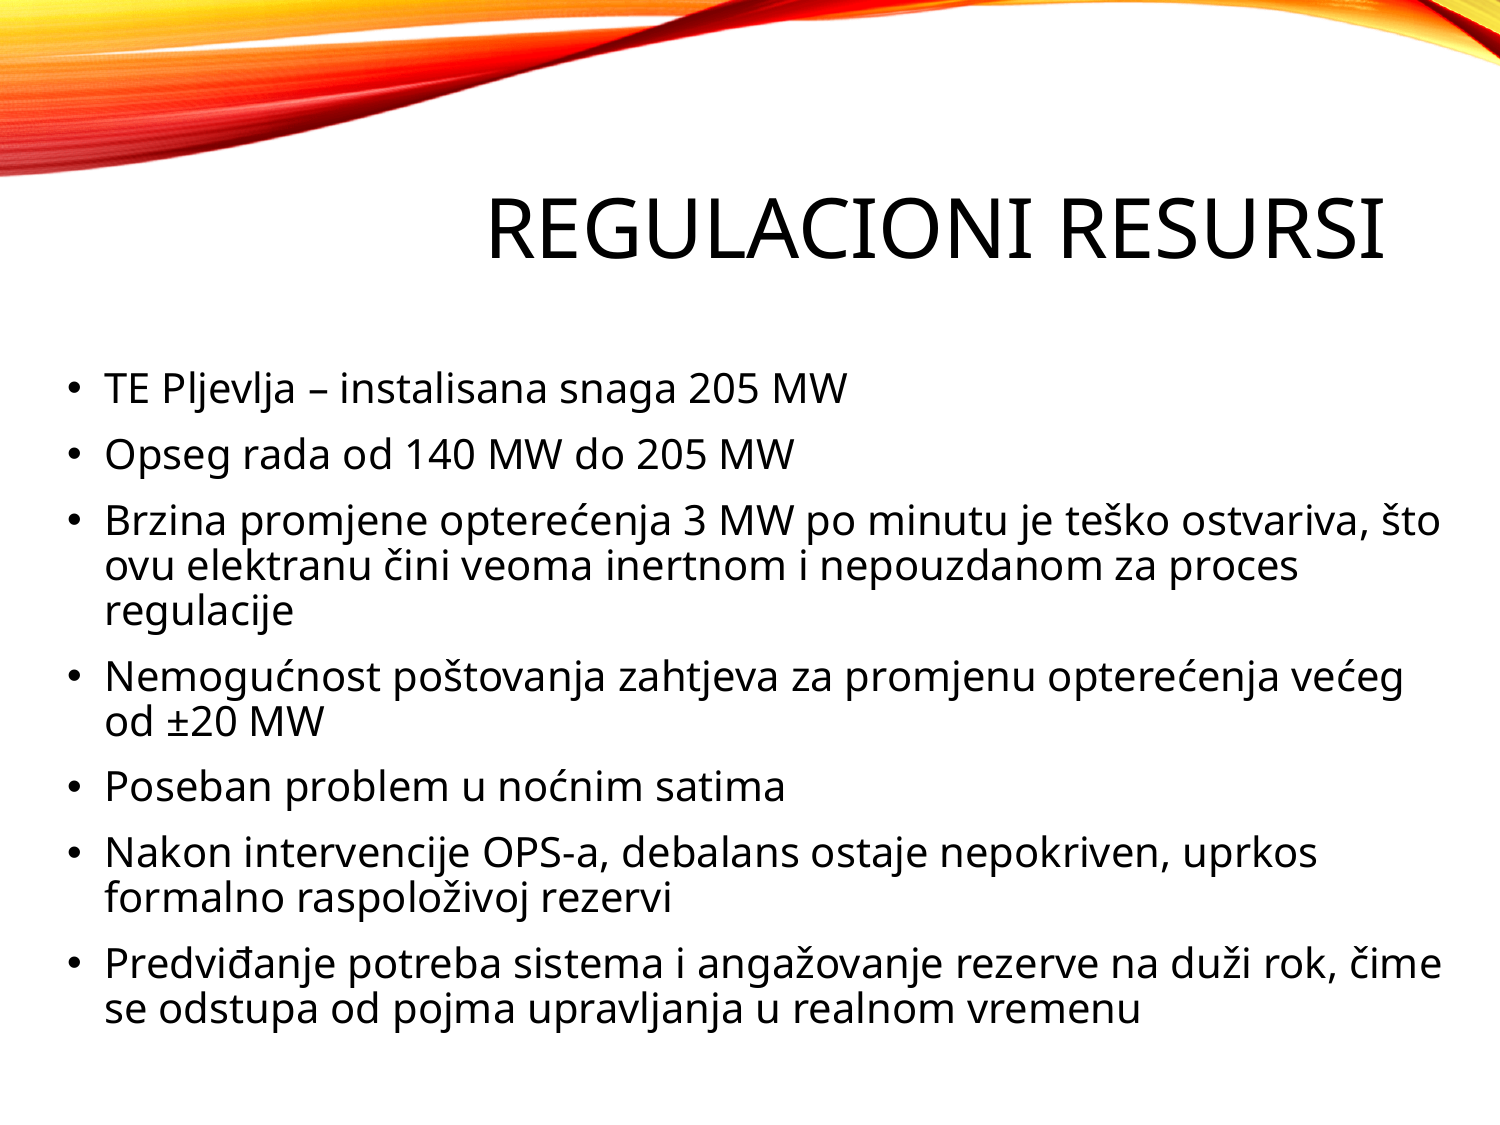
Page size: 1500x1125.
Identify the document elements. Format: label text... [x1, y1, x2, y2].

list TE Pljevlja – instalisana snaga 205 MW Opseg rada od 140 MW do 205 MW Brzina promjene opterećenja 3 MW po minutu je teško ostvariva, što ovu elektranu čini veoma inertnom i nepouzdanom za proces regulacije Nemogućnost poštovanja zahtjeva za promjenu opterećenja većeg od ±20 MW Poseban problem u noćnim satima Nakon intervencije OPS-a, debalans ostaje nepokriven, uprkos formalno raspoloživoj rezervi Predviđanje potreba sistema i angažovanje rezerve na duži rok, čime se odstupa od pojma upravljanja u realnom vremenu [52, 360, 1480, 1028]
picture [0, 0, 1500, 178]
title Regulacioni resursi [356, 125, 1403, 338]
